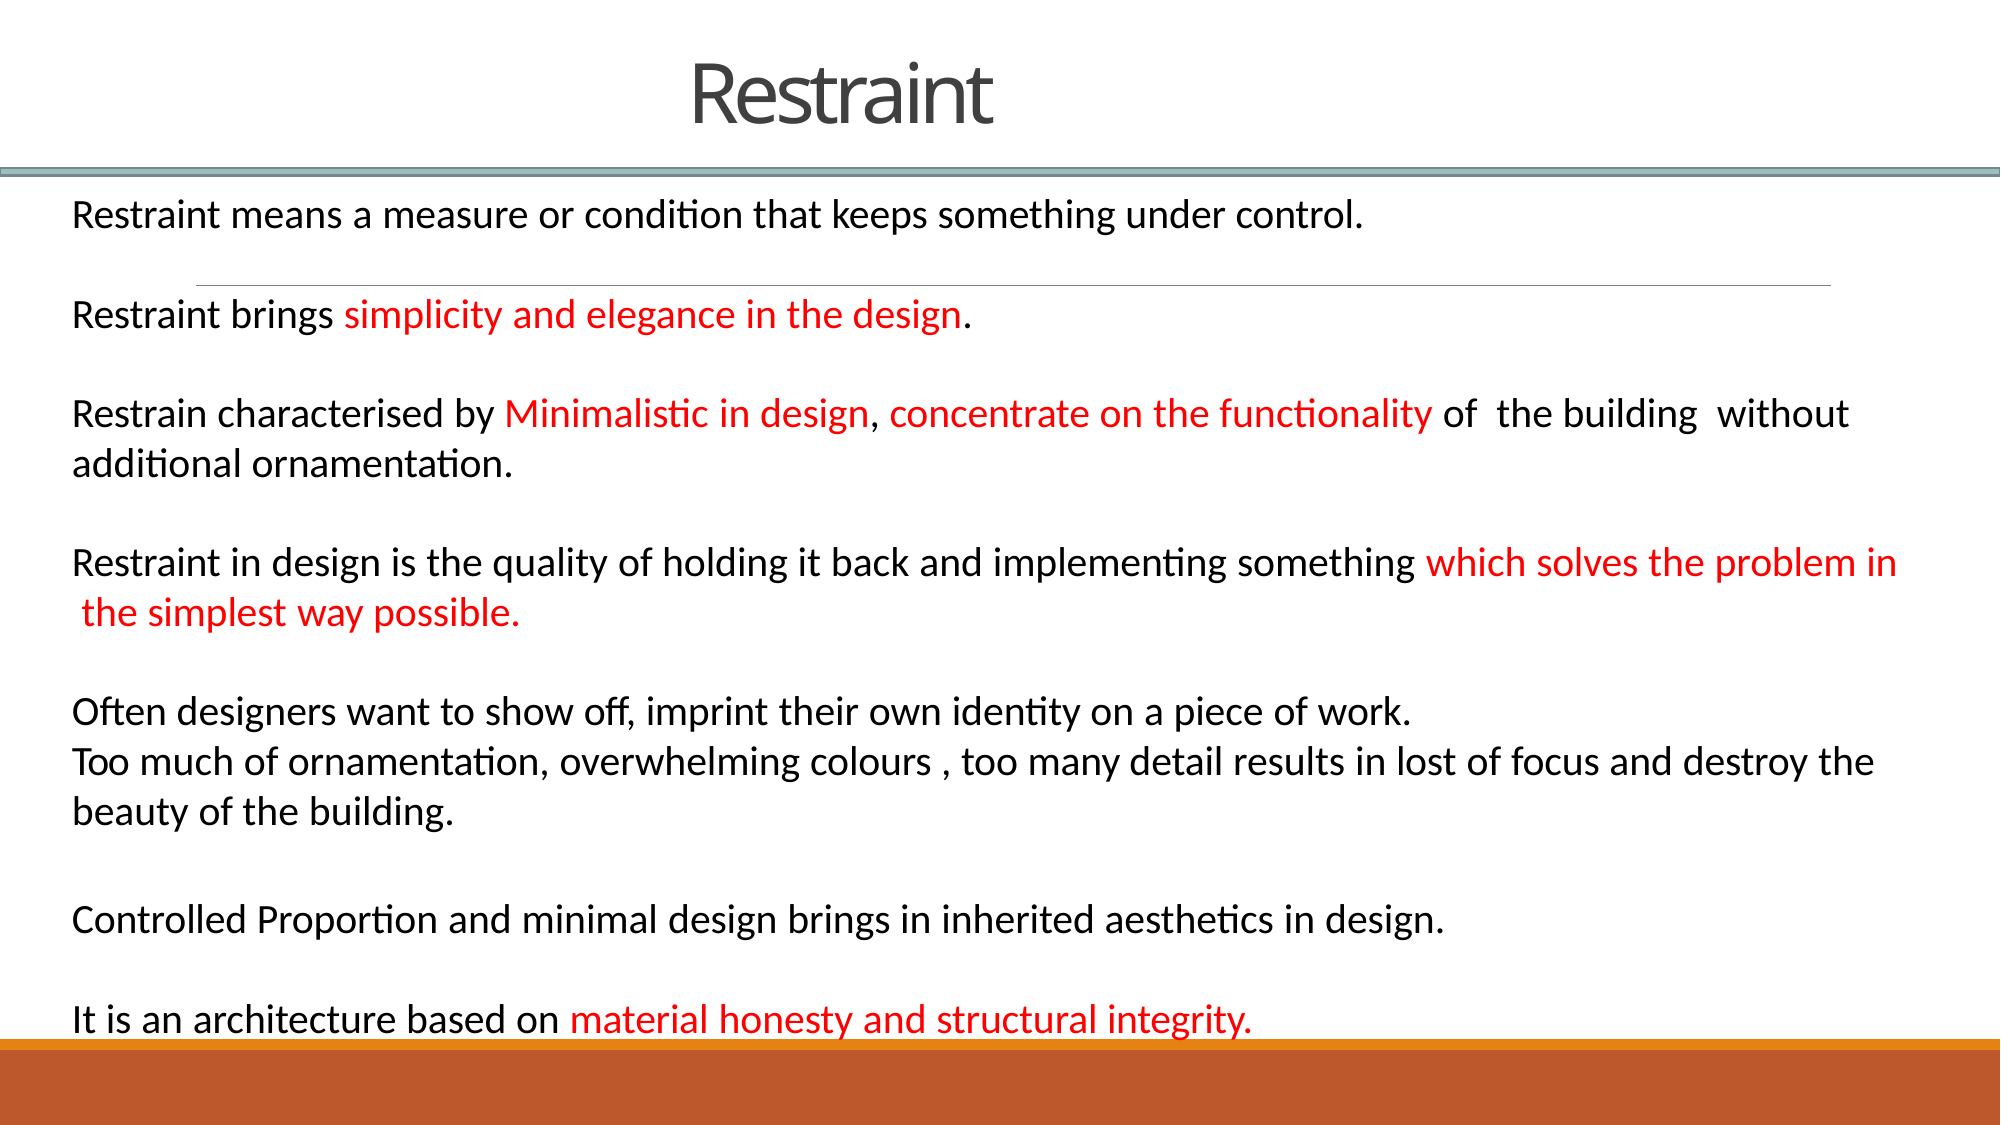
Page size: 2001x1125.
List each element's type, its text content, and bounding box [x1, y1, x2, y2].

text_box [0, 166, 2000, 178]
title Restraint [685, 0, 1030, 141]
text_box Restraint means a measure or condition that keeps something under control. Restraint brings simplicity and elegance in the design. Restrain characterised by Minimalistic in design, concentrate on the functionality of the building without additional ornamentation. Restraint in design is the quality of holding it back and implementing something which solves the problem in the simplest way possible. Often designers want to show off, imprint their own identity on a piece of work. Too much of ornamentation, overwhelming colours , too many detail results in lost of focus and destroy the beauty of the building. Controlled Proportion and minimal design brings in inherited aesthetics in design. It is an architecture based on material honesty and structural integrity. [69, 187, 1904, 1042]
